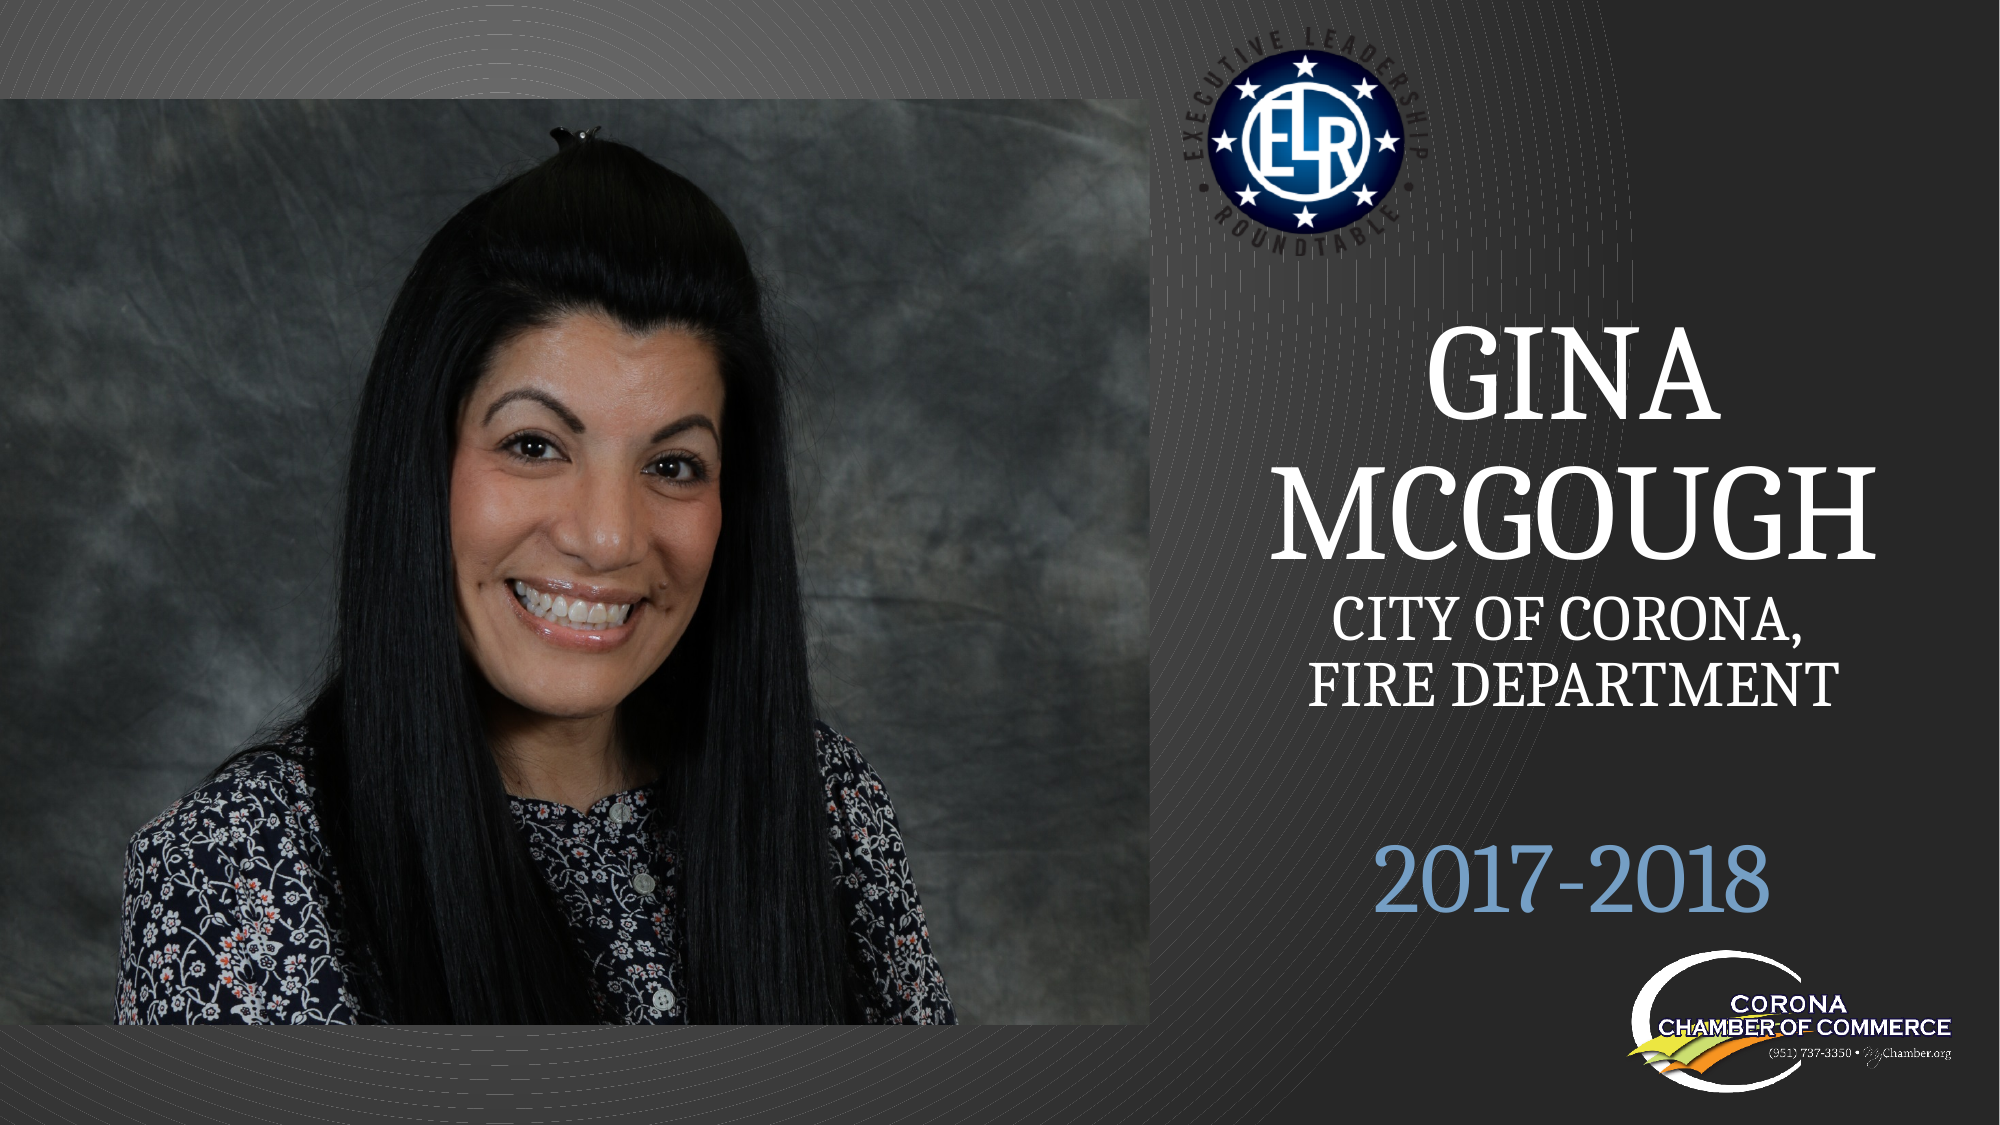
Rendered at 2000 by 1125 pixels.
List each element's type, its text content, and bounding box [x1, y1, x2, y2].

title Gina McGough City of Corona, Fire Department [1152, 299, 1997, 746]
picture [0, 99, 1150, 1025]
picture [1624, 950, 1953, 1093]
list 2017-2018 [1152, 813, 1994, 951]
picture [1183, 27, 1428, 256]
